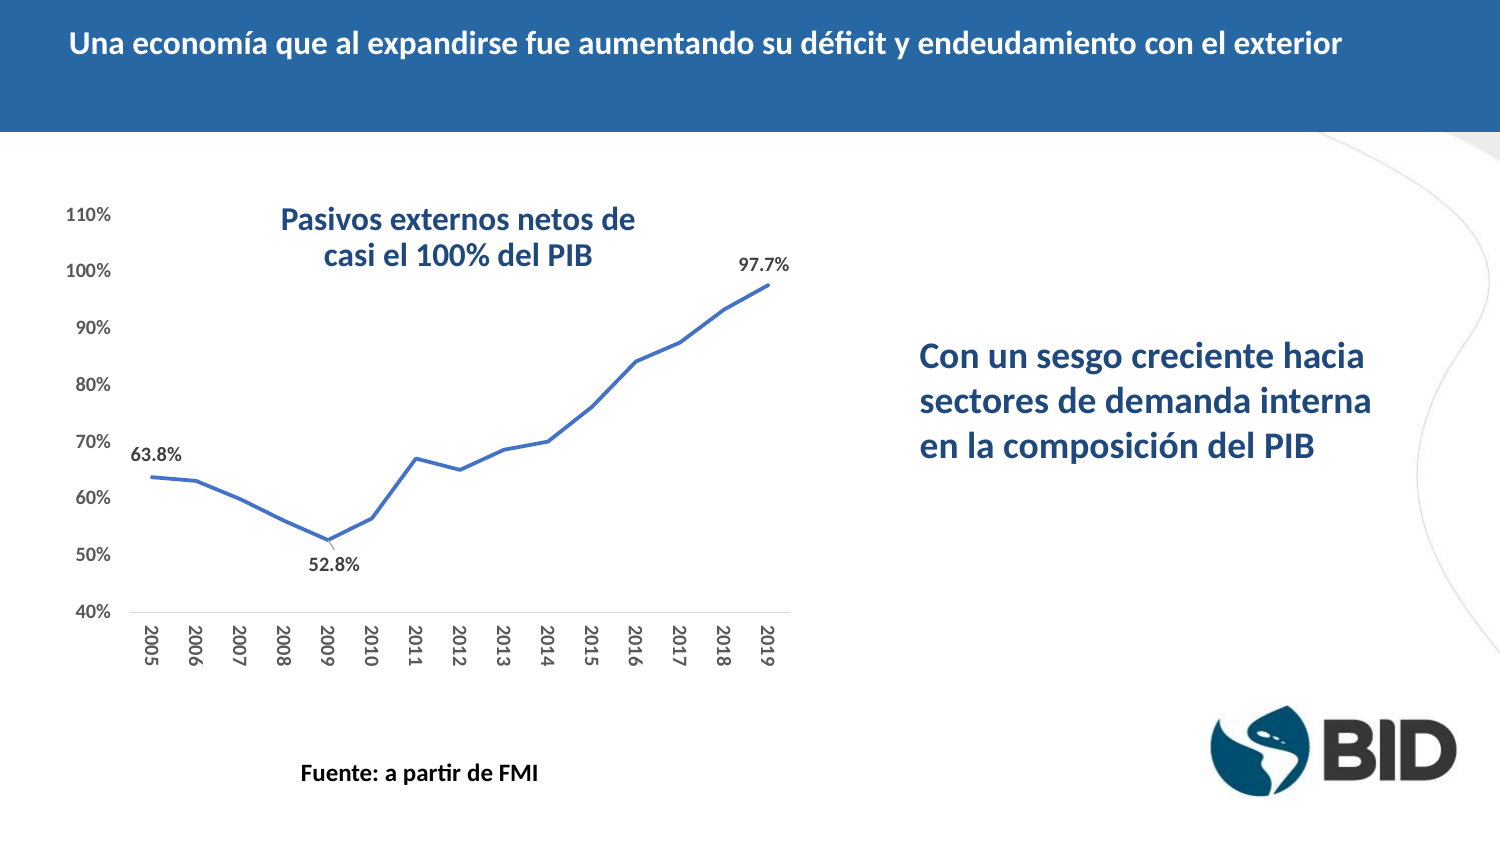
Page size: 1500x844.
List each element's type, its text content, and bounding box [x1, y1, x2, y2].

text_box Una economía que al expandirse fue aumentando su déficit y endeudamiento con el exterior [54, 13, 1404, 69]
text_box Con un sesgo creciente hacia sectores de demanda interna en la composición del PIB [904, 323, 1404, 474]
text_box Fuente: a partir de FMI [285, 752, 554, 794]
picture [0, 132, 1500, 844]
